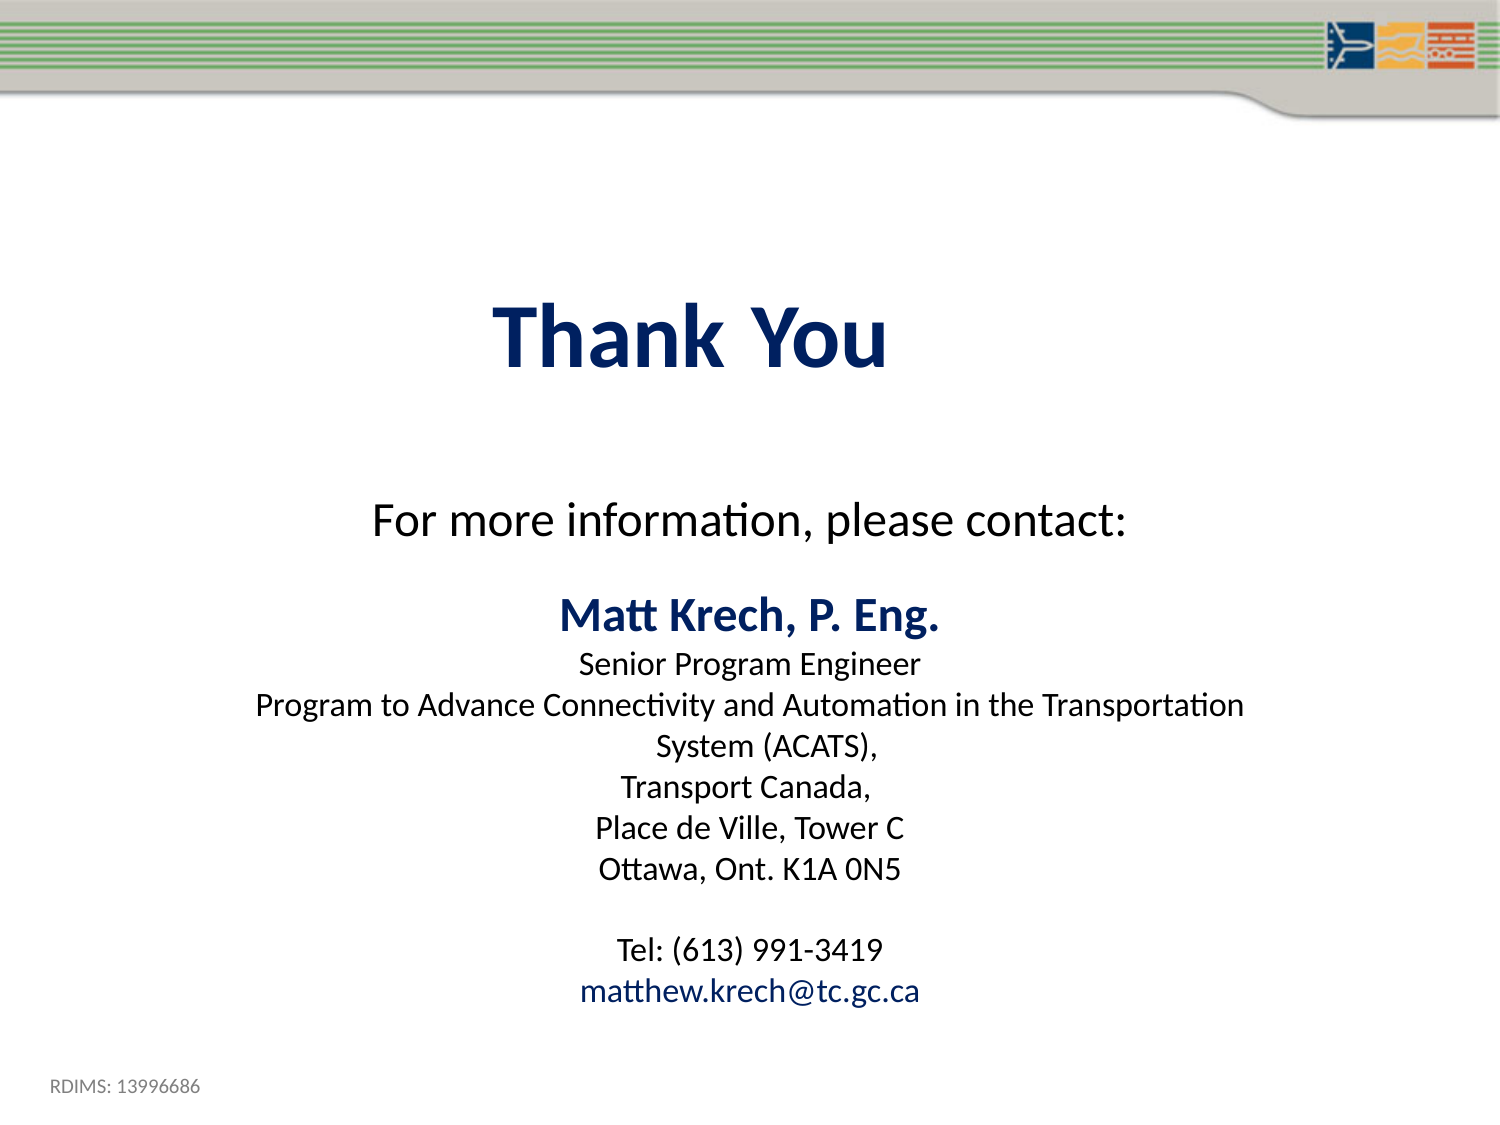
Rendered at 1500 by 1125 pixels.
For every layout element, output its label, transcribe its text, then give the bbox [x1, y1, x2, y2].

text_box For more information, please contact: Matt Krech, P. Eng. Senior Program Engineer Program to Advance Connectivity and Automation in the Transportation System (ACATS), Transport Canada, Place de Ville, Tower C Ottawa, Ont. K1A 0N5 Tel: (613) 991-3419 matthew.krech@tc.gc.ca [230, 479, 1270, 1023]
picture [0, 0, 1500, 127]
footer RDIMS: 13996686 [35, 1065, 1004, 1103]
text_box Thank You [477, 254, 1023, 408]
